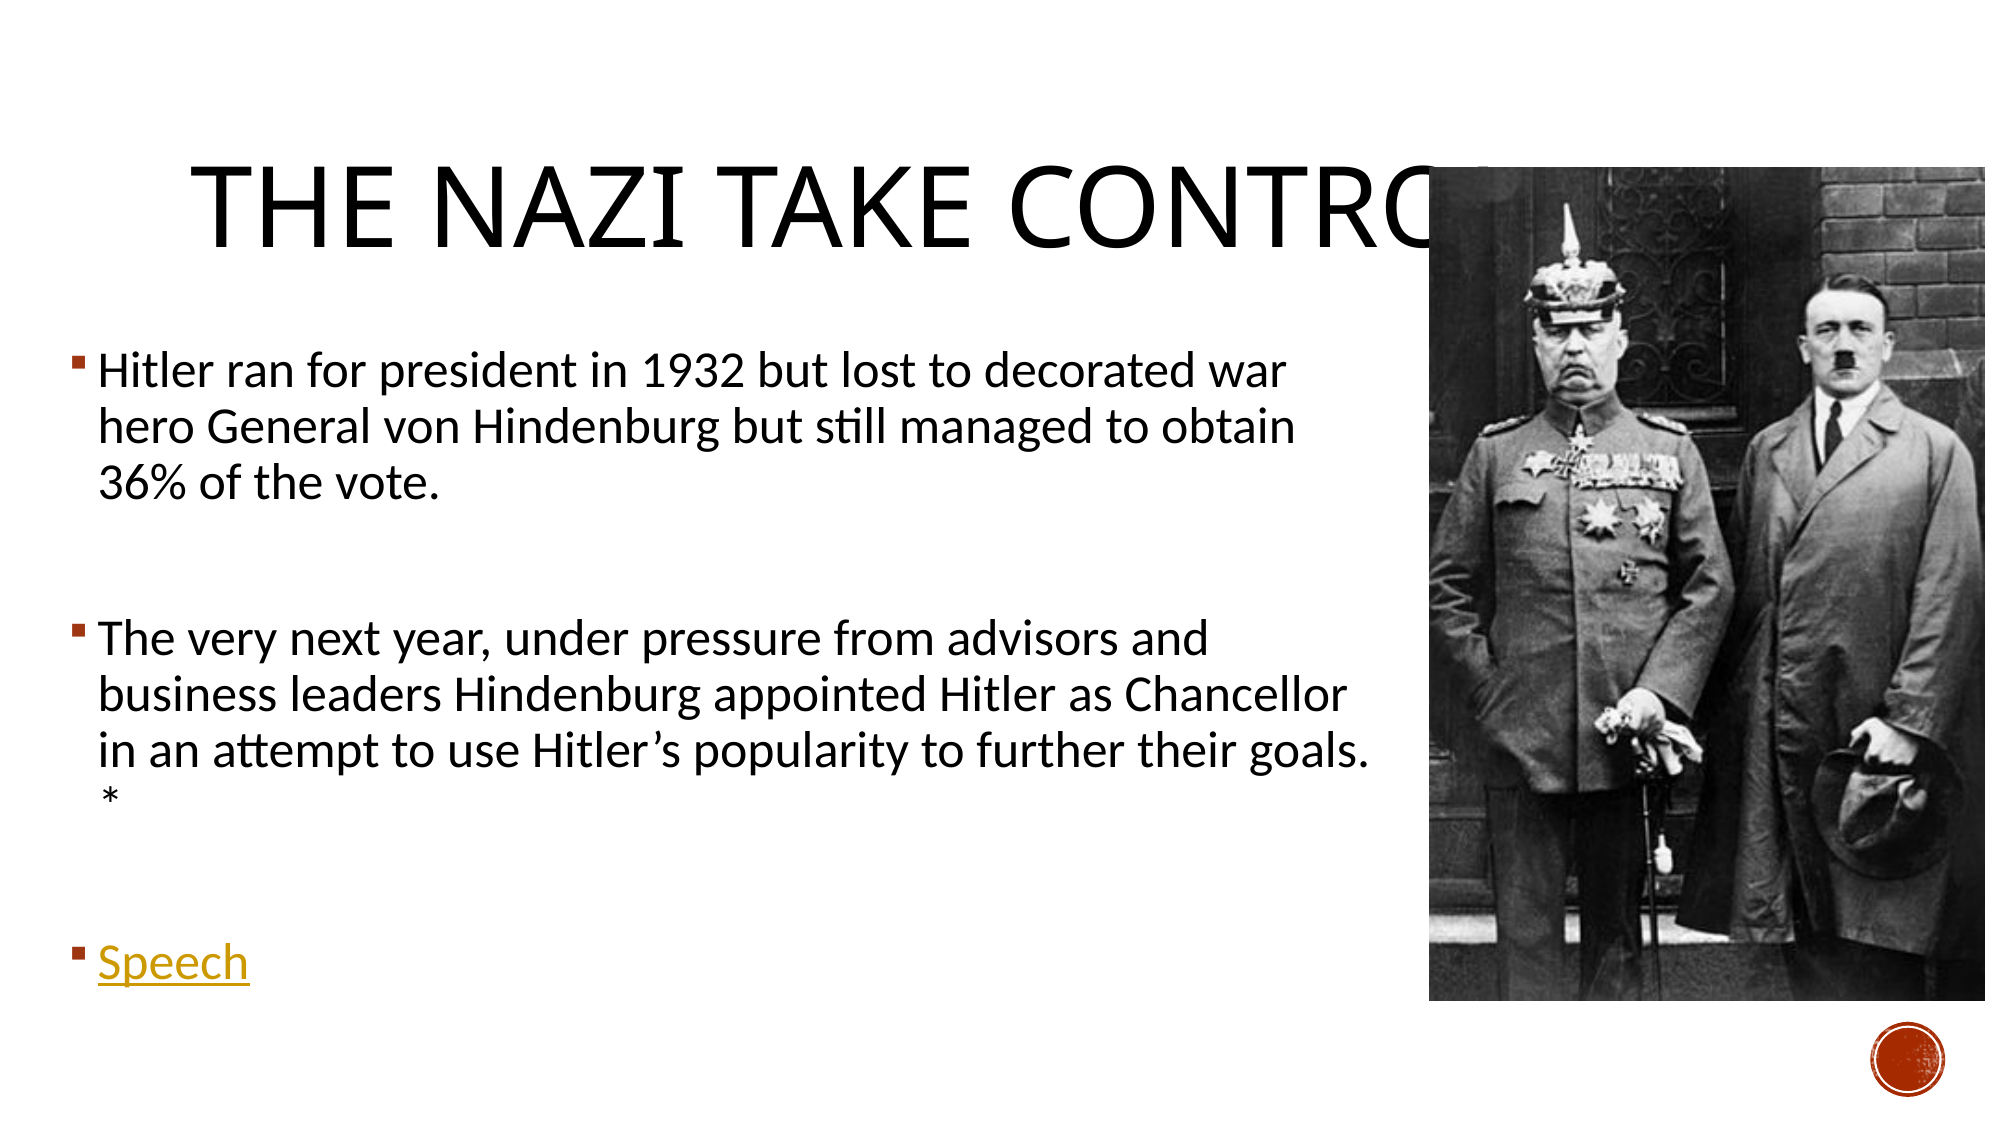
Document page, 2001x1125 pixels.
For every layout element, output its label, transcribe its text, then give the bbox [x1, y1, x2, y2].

picture [1429, 167, 1985, 1001]
list Hitler ran for president in 1932 but lost to decorated war hero General von Hindenburg but still managed to obtain 36% of the vote. The very next year, under pressure from advisors and business leaders Hindenburg appointed Hitler as Chancellor in an attempt to use Hitler’s popularity to further their goals. * Speech [53, 335, 1394, 1001]
title The Nazi Take Control [175, 79, 1826, 344]
